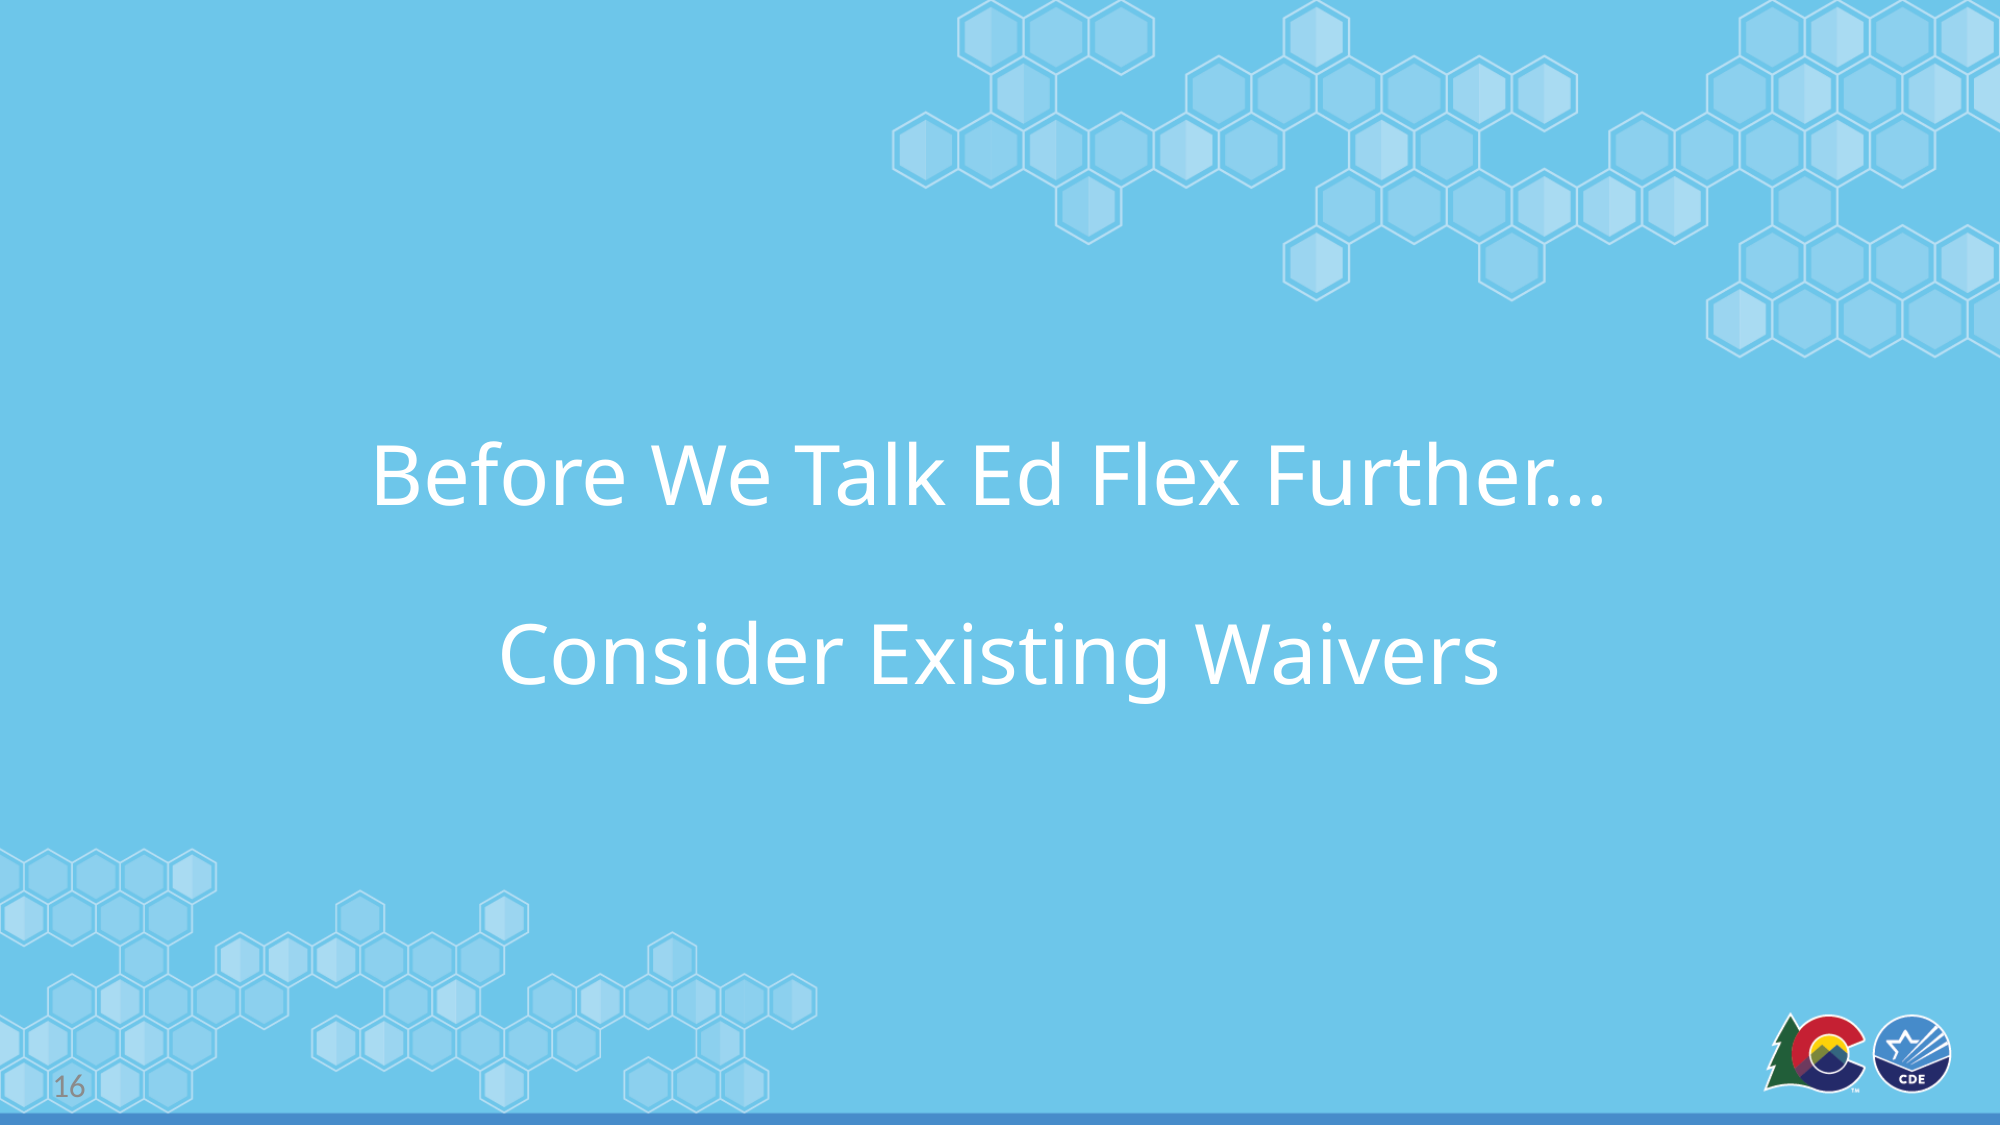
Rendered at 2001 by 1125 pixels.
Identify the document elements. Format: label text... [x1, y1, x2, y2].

picture [0, 0, 2000, 425]
title Before We Talk Ed Flex Further… Consider Existing Waivers [0, 425, 2000, 810]
slide_number 16 [37, 1054, 488, 1115]
picture [0, 810, 2000, 1125]
